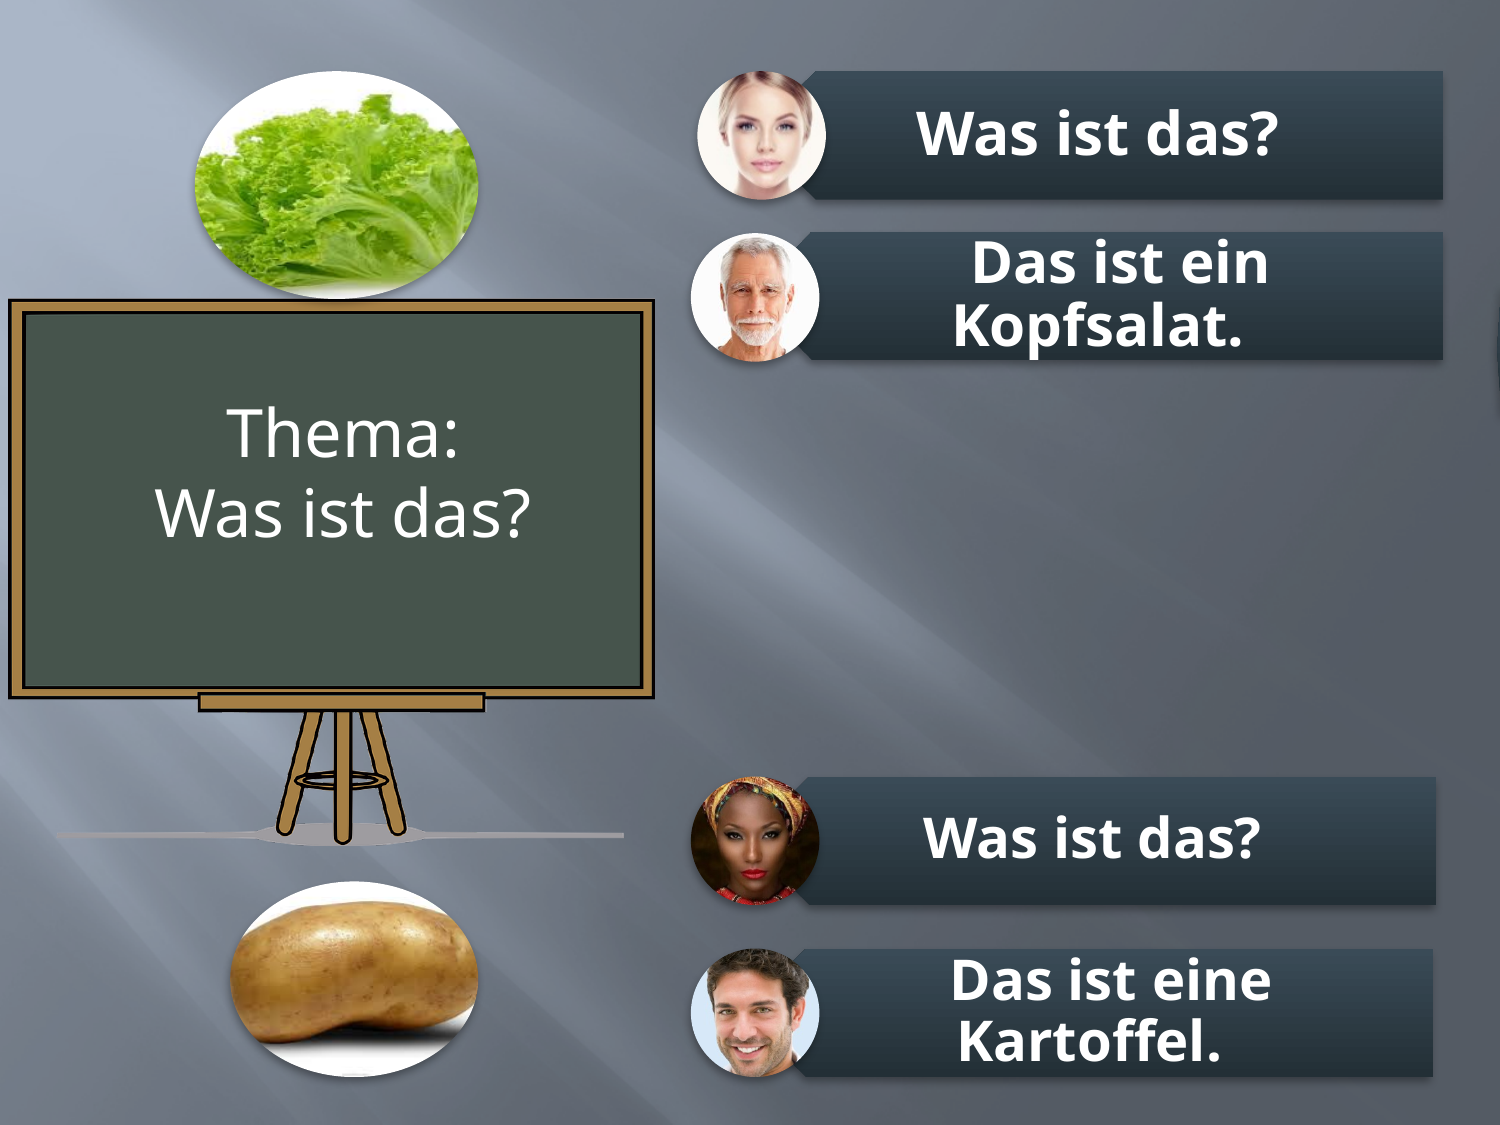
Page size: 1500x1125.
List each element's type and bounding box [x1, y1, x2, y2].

text_box [229, 776, 1500, 1078]
text_box [6, 298, 680, 847]
text_box [194, 70, 1500, 414]
